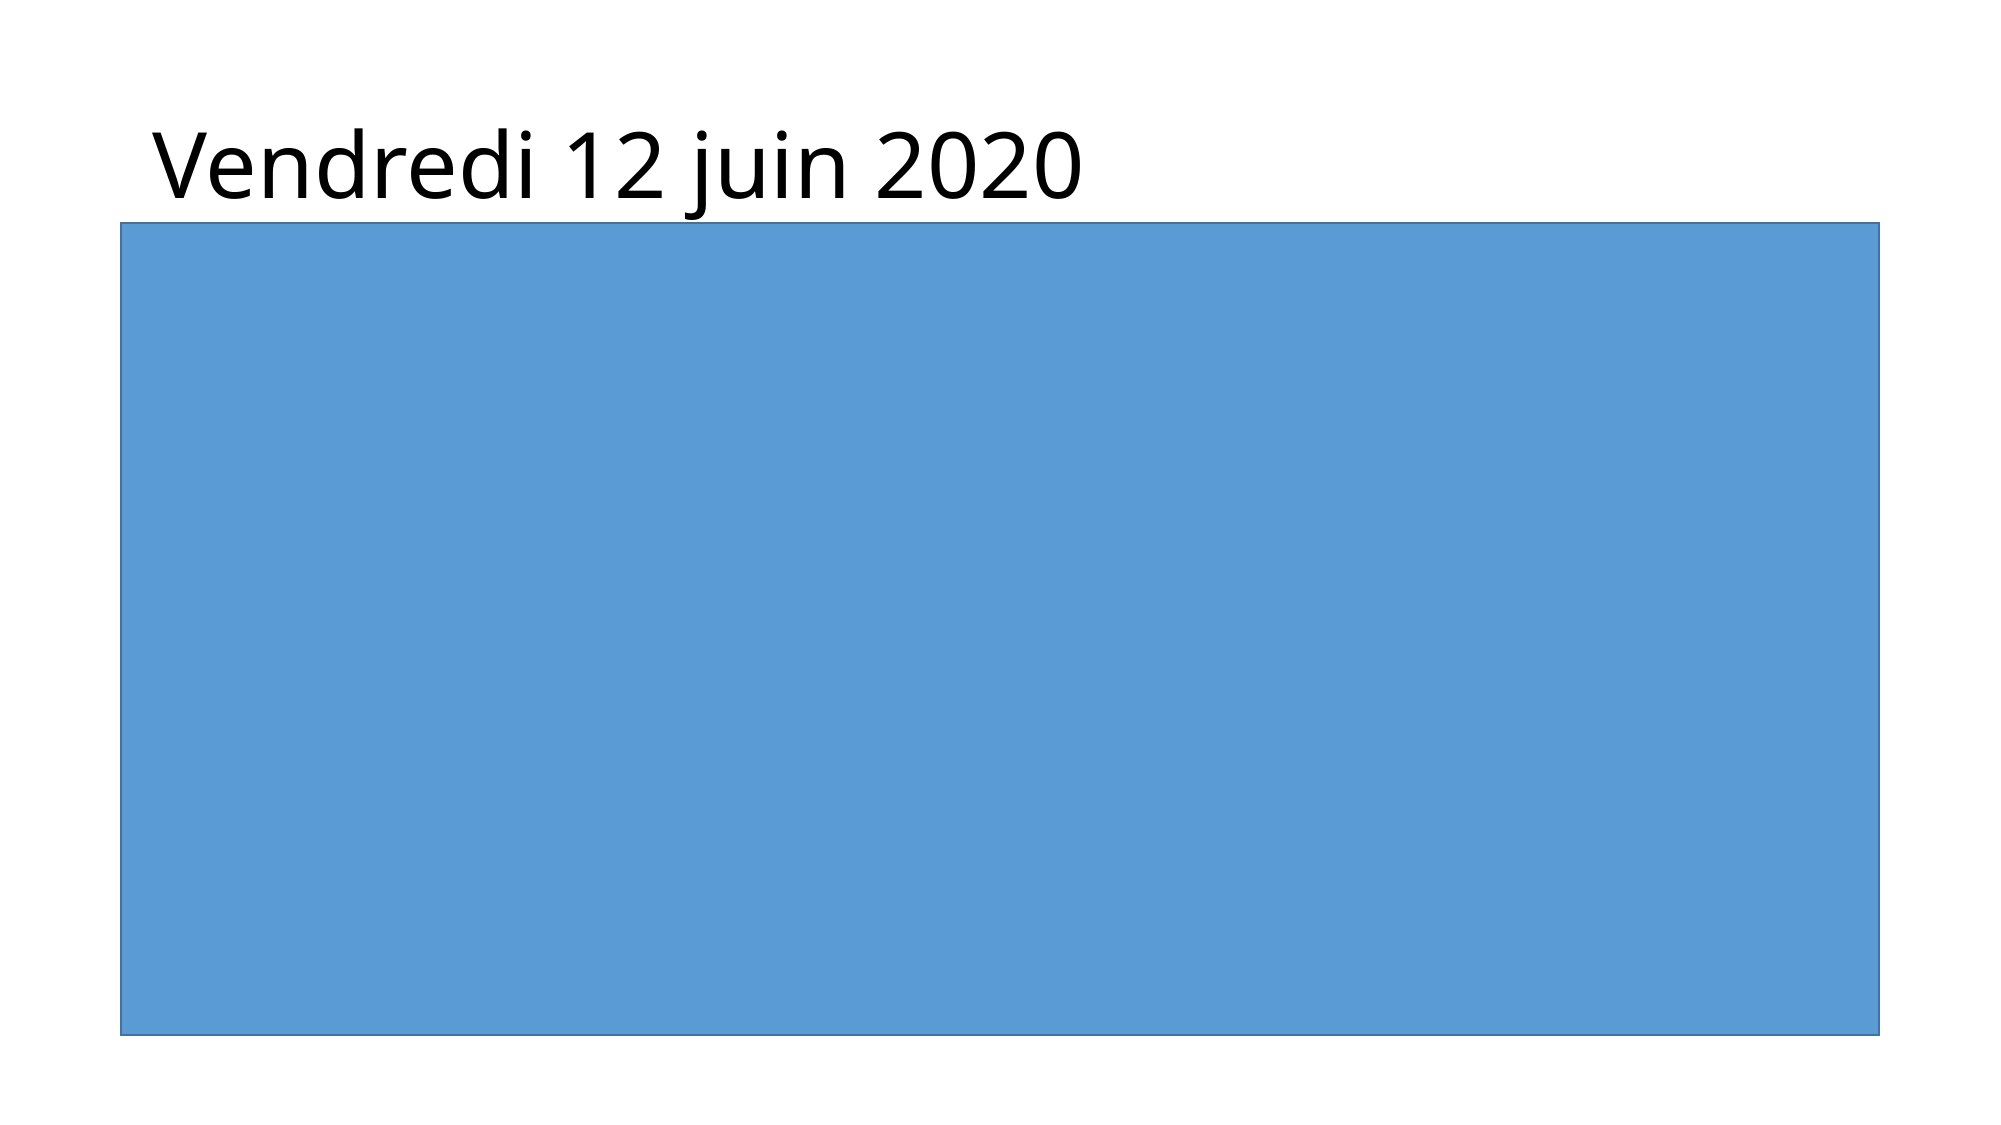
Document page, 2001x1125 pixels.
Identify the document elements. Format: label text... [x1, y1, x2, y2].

title Vendredi 12 juin 2020 [137, 59, 1863, 222]
text_box [120, 222, 1880, 1036]
